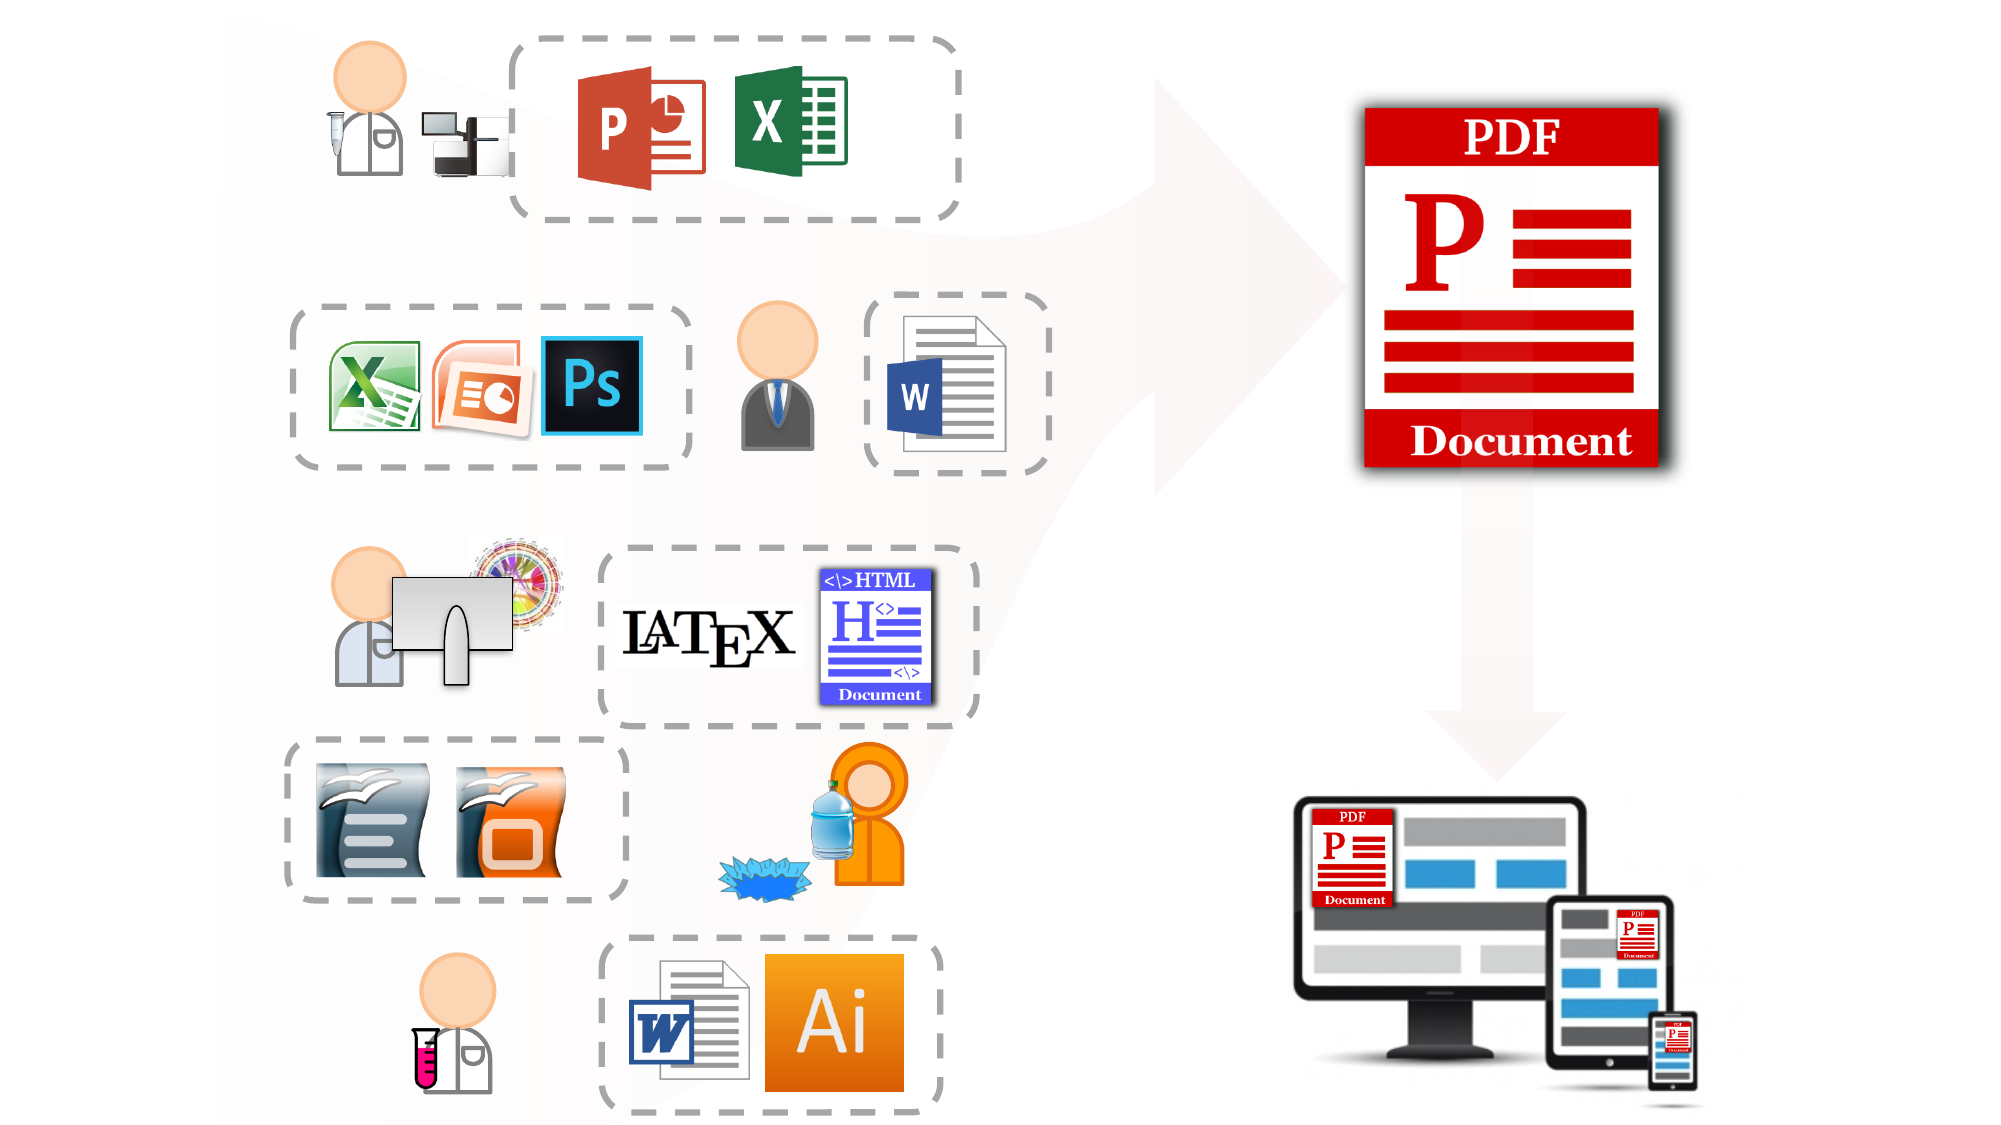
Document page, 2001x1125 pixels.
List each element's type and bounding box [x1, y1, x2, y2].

text_box [866, 294, 1050, 474]
text_box [287, 739, 627, 901]
text_box [411, 954, 495, 1093]
text_box [738, 302, 817, 449]
text_box [199, 12, 1692, 1125]
text_box [332, 537, 564, 686]
text_box [601, 937, 941, 1113]
text_box [600, 547, 977, 727]
text_box [324, 42, 513, 184]
text_box [292, 306, 690, 468]
text_box [511, 38, 959, 221]
text_box [1251, 764, 1742, 1125]
text_box [718, 743, 907, 903]
